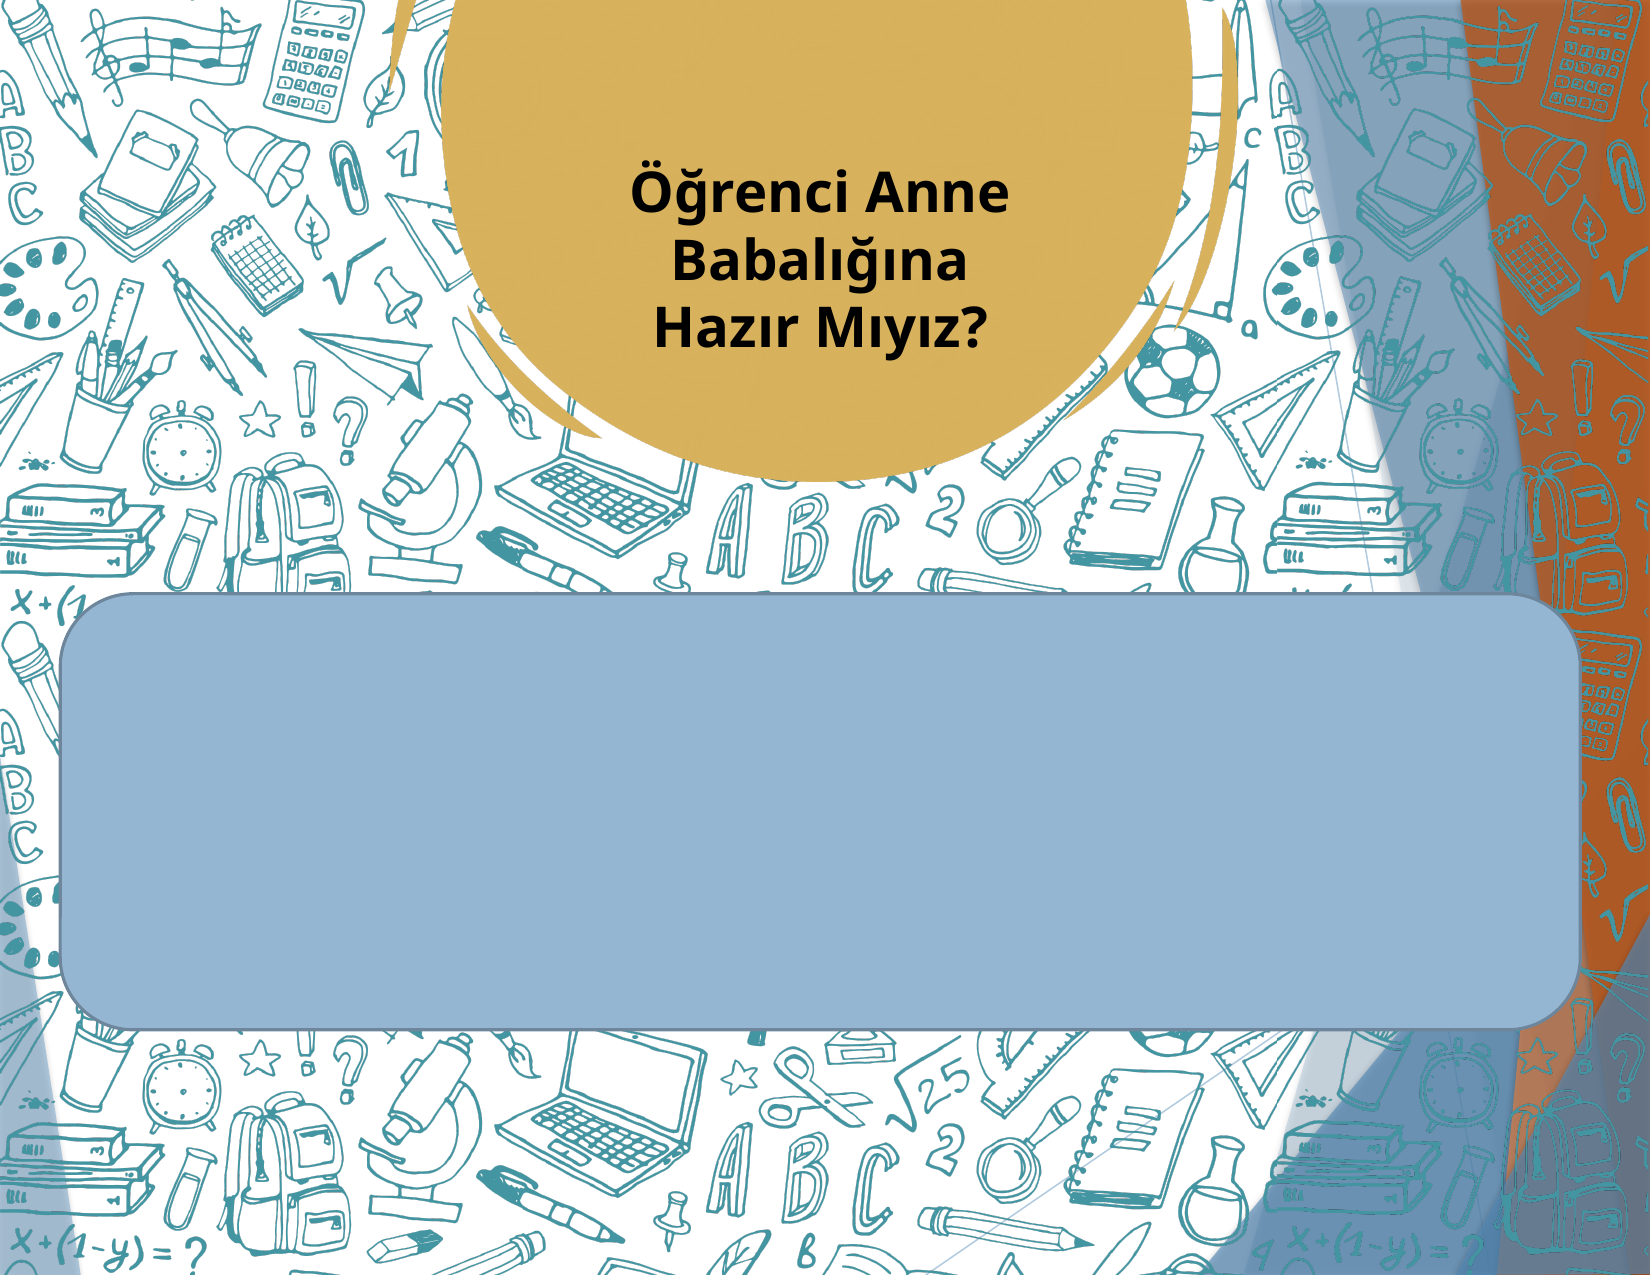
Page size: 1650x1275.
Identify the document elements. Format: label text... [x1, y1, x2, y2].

text_box Öğrenci Anne Babalığına Hazır Mıyız? [479, 148, 1161, 367]
picture [0, 0, 1649, 1275]
text_box [58, 592, 1582, 1032]
